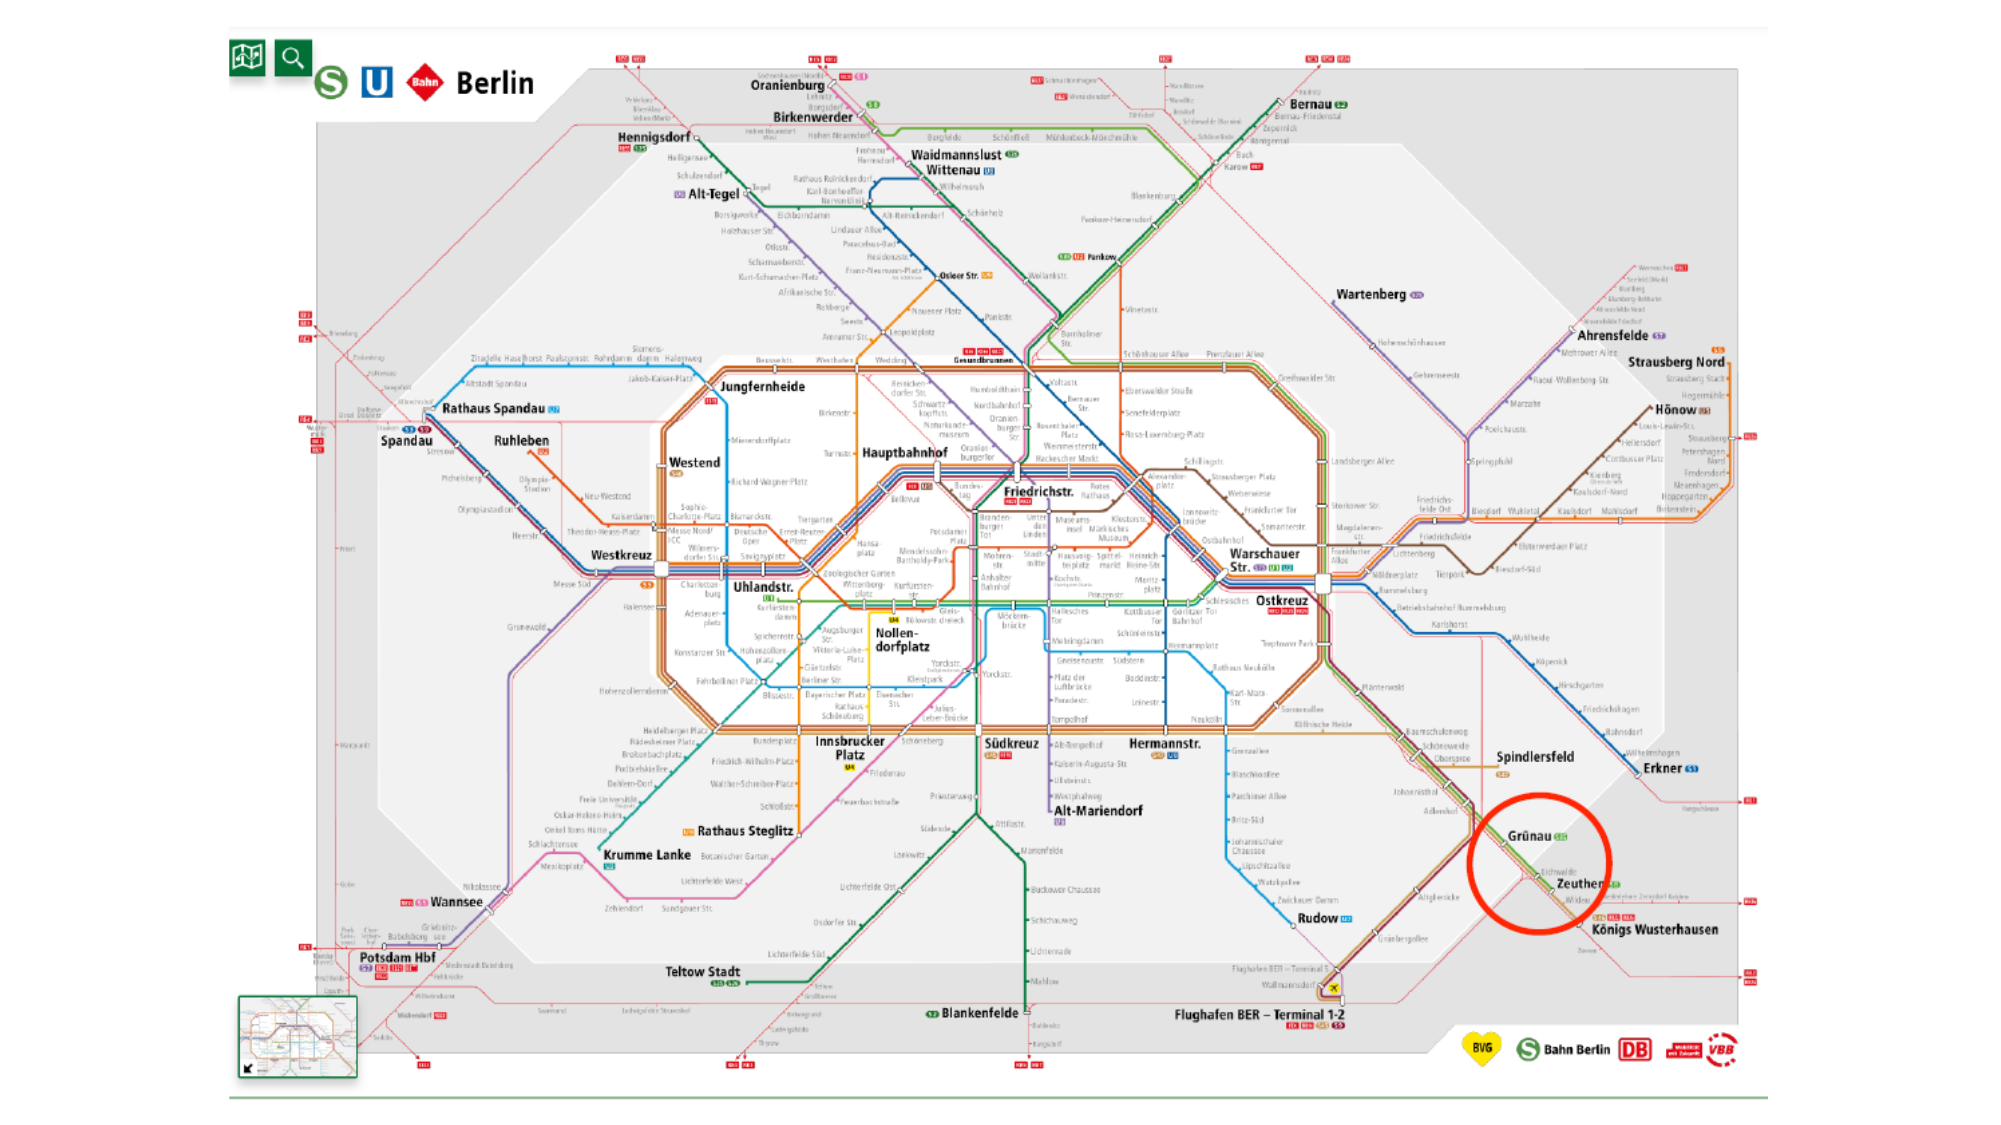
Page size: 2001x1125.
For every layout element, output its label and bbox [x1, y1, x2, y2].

picture [208, 19, 1768, 1106]
